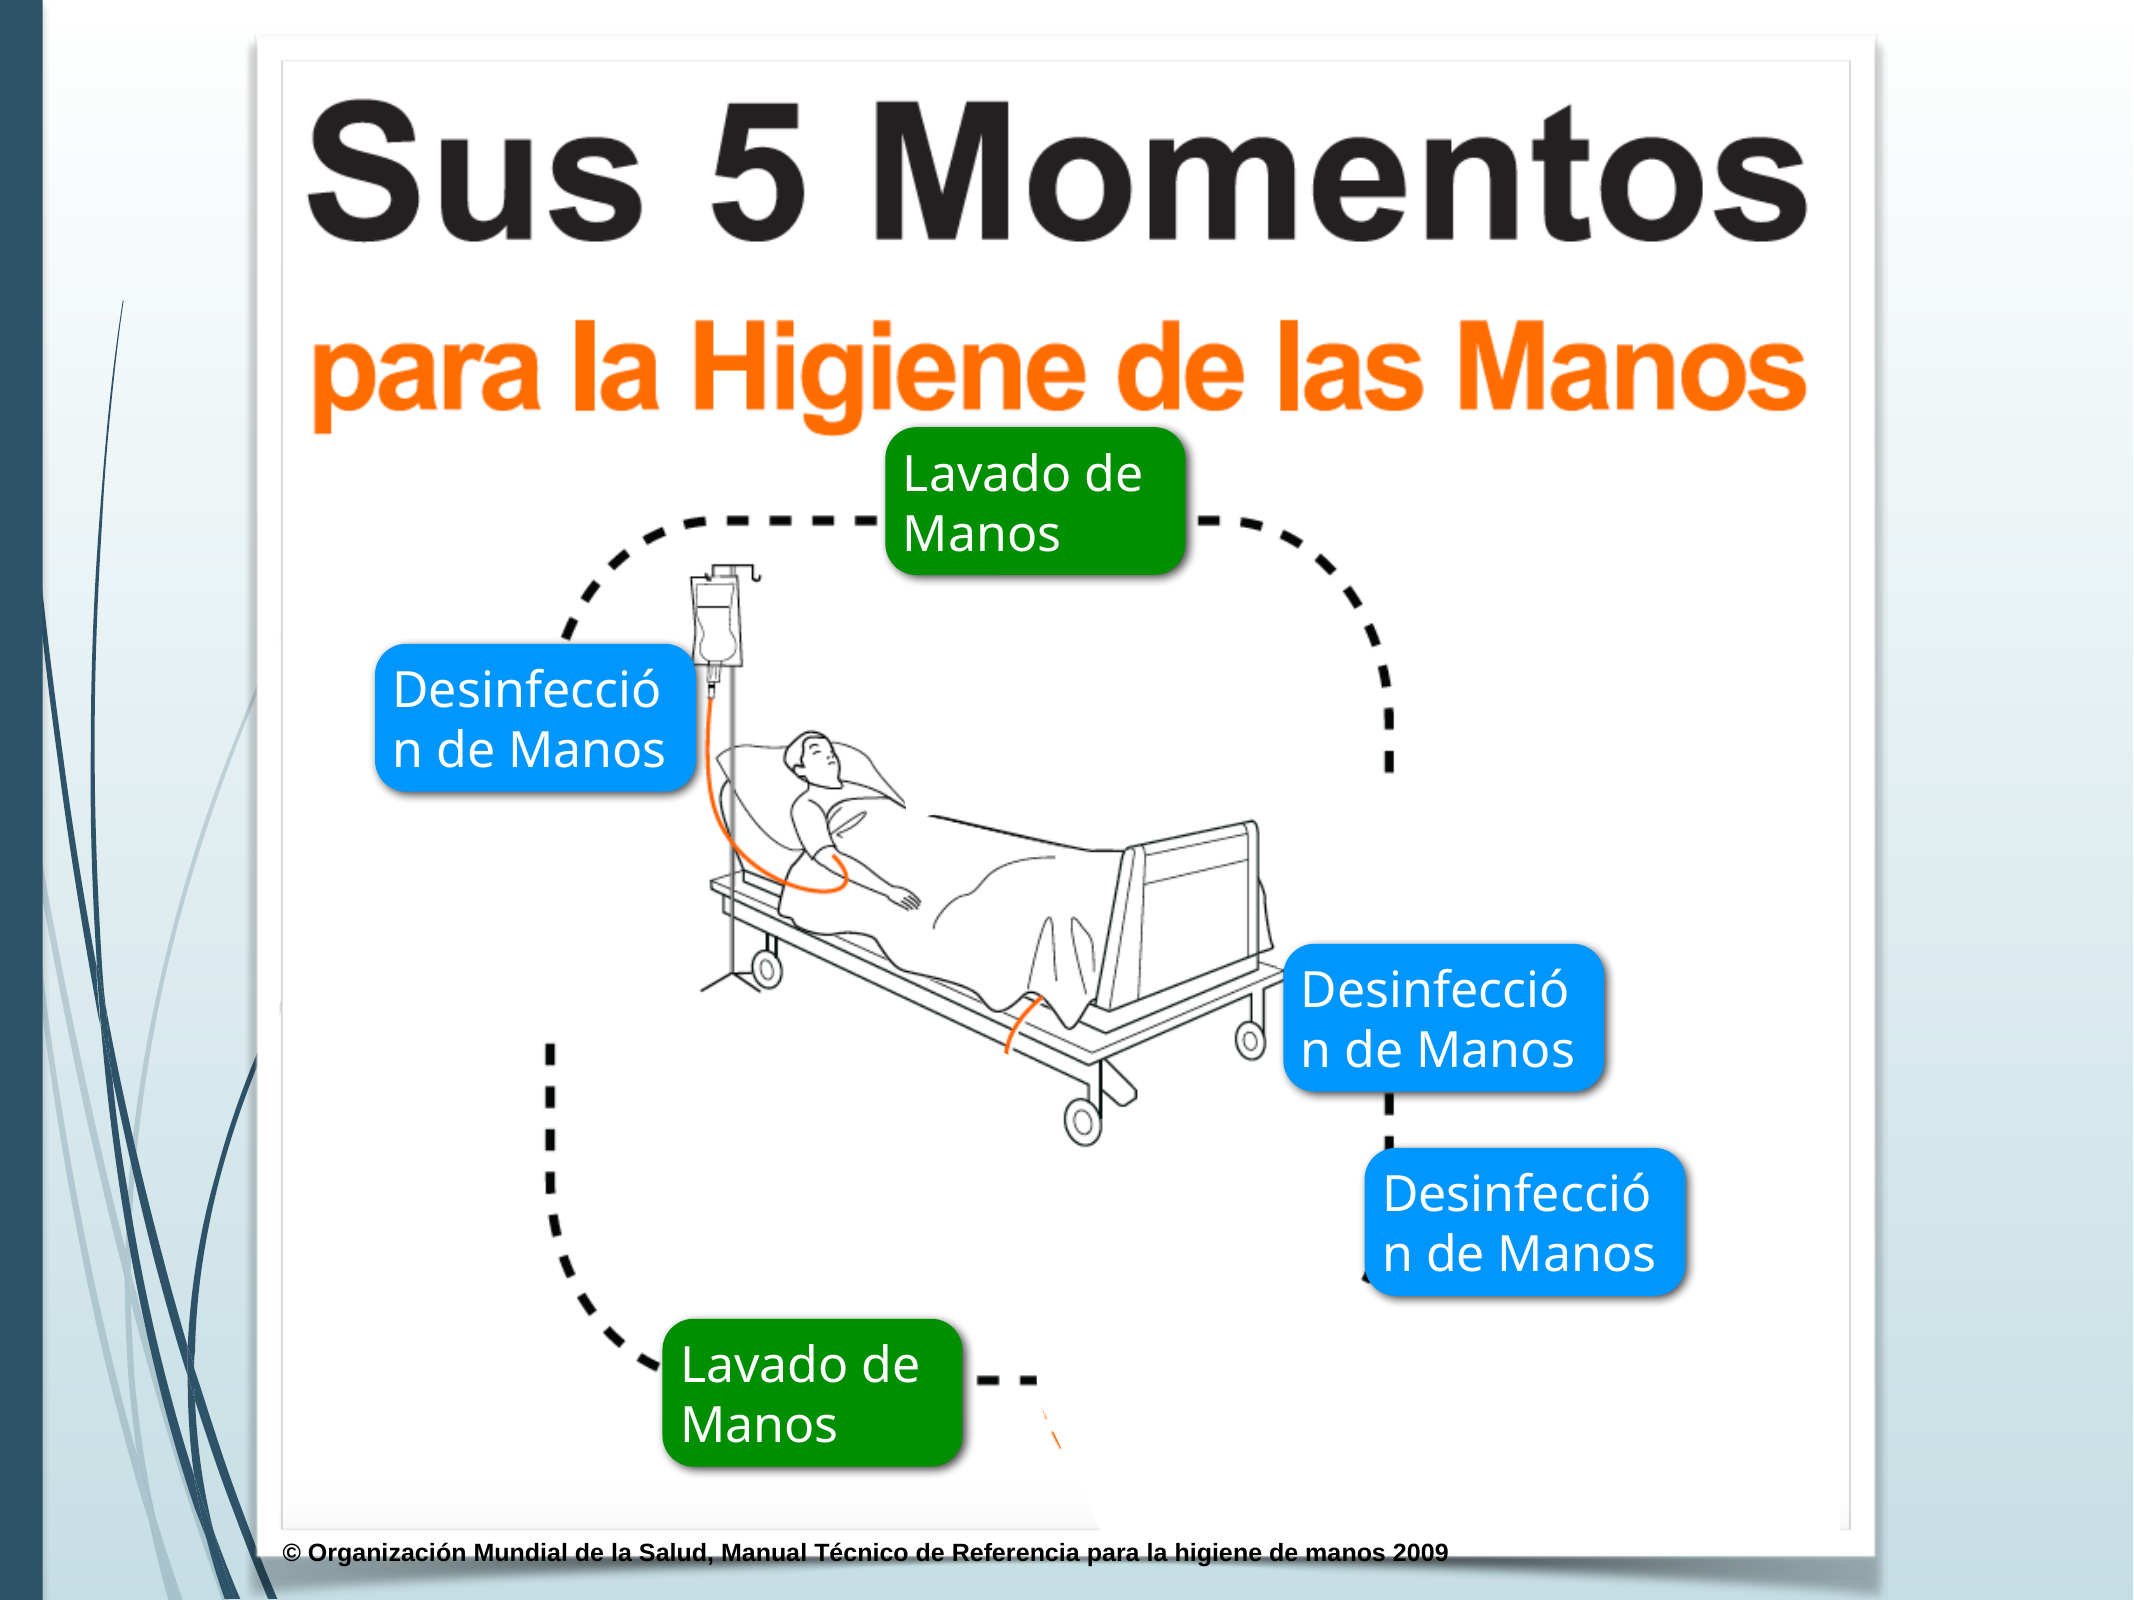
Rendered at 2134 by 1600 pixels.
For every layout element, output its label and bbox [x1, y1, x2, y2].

text_box [245, 34, 1888, 1600]
